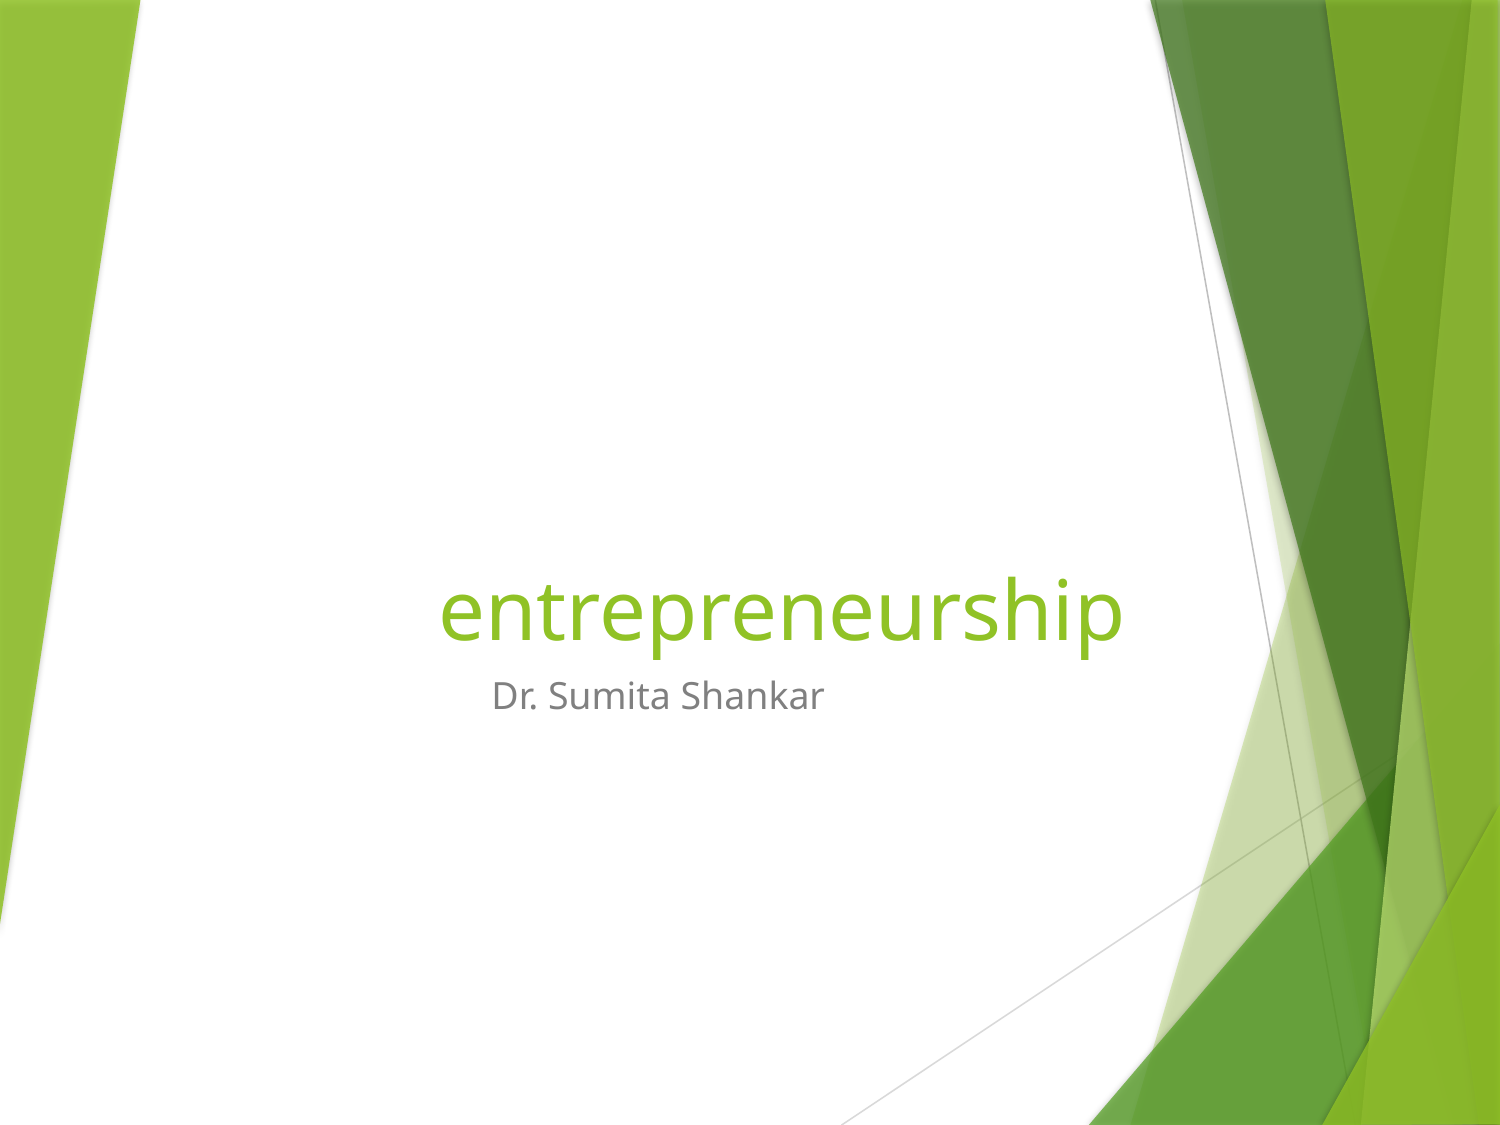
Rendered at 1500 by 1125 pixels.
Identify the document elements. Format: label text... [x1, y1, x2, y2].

subtitle Dr. Sumita Shankar [185, 664, 1142, 845]
title entrepreneurship [185, 394, 1142, 664]
